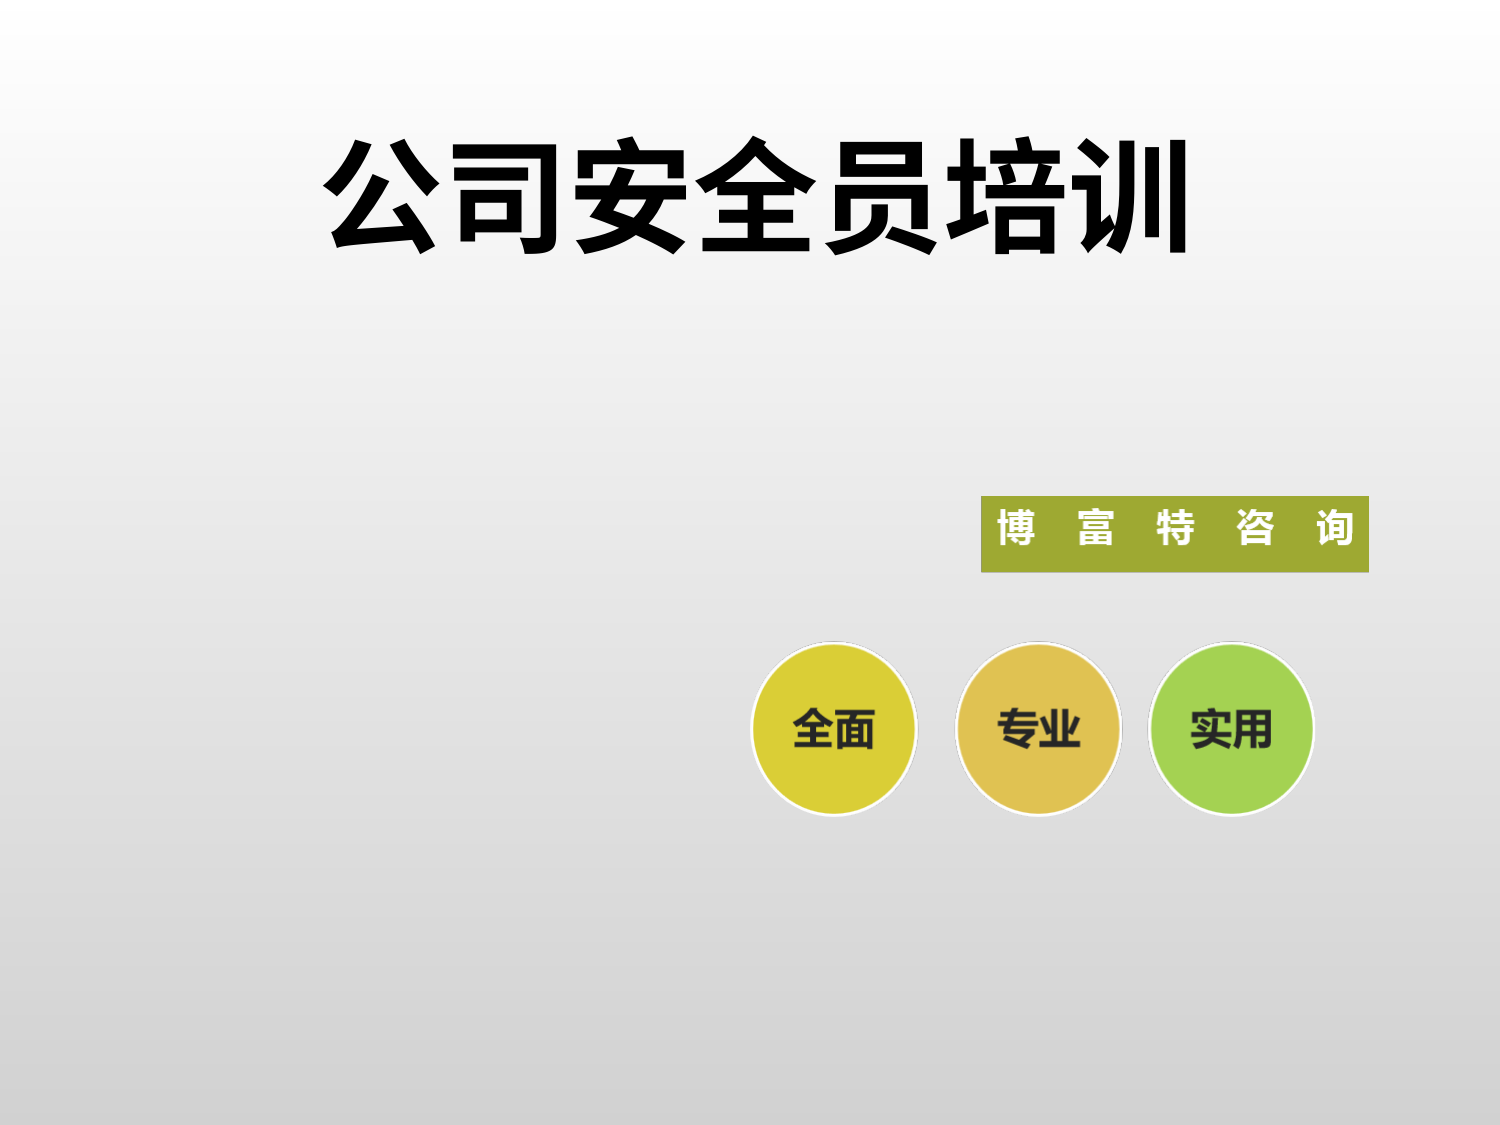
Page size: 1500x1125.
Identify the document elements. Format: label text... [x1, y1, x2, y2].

title 公司安全员培训 [37, 99, 1475, 288]
picture [749, 496, 1369, 818]
